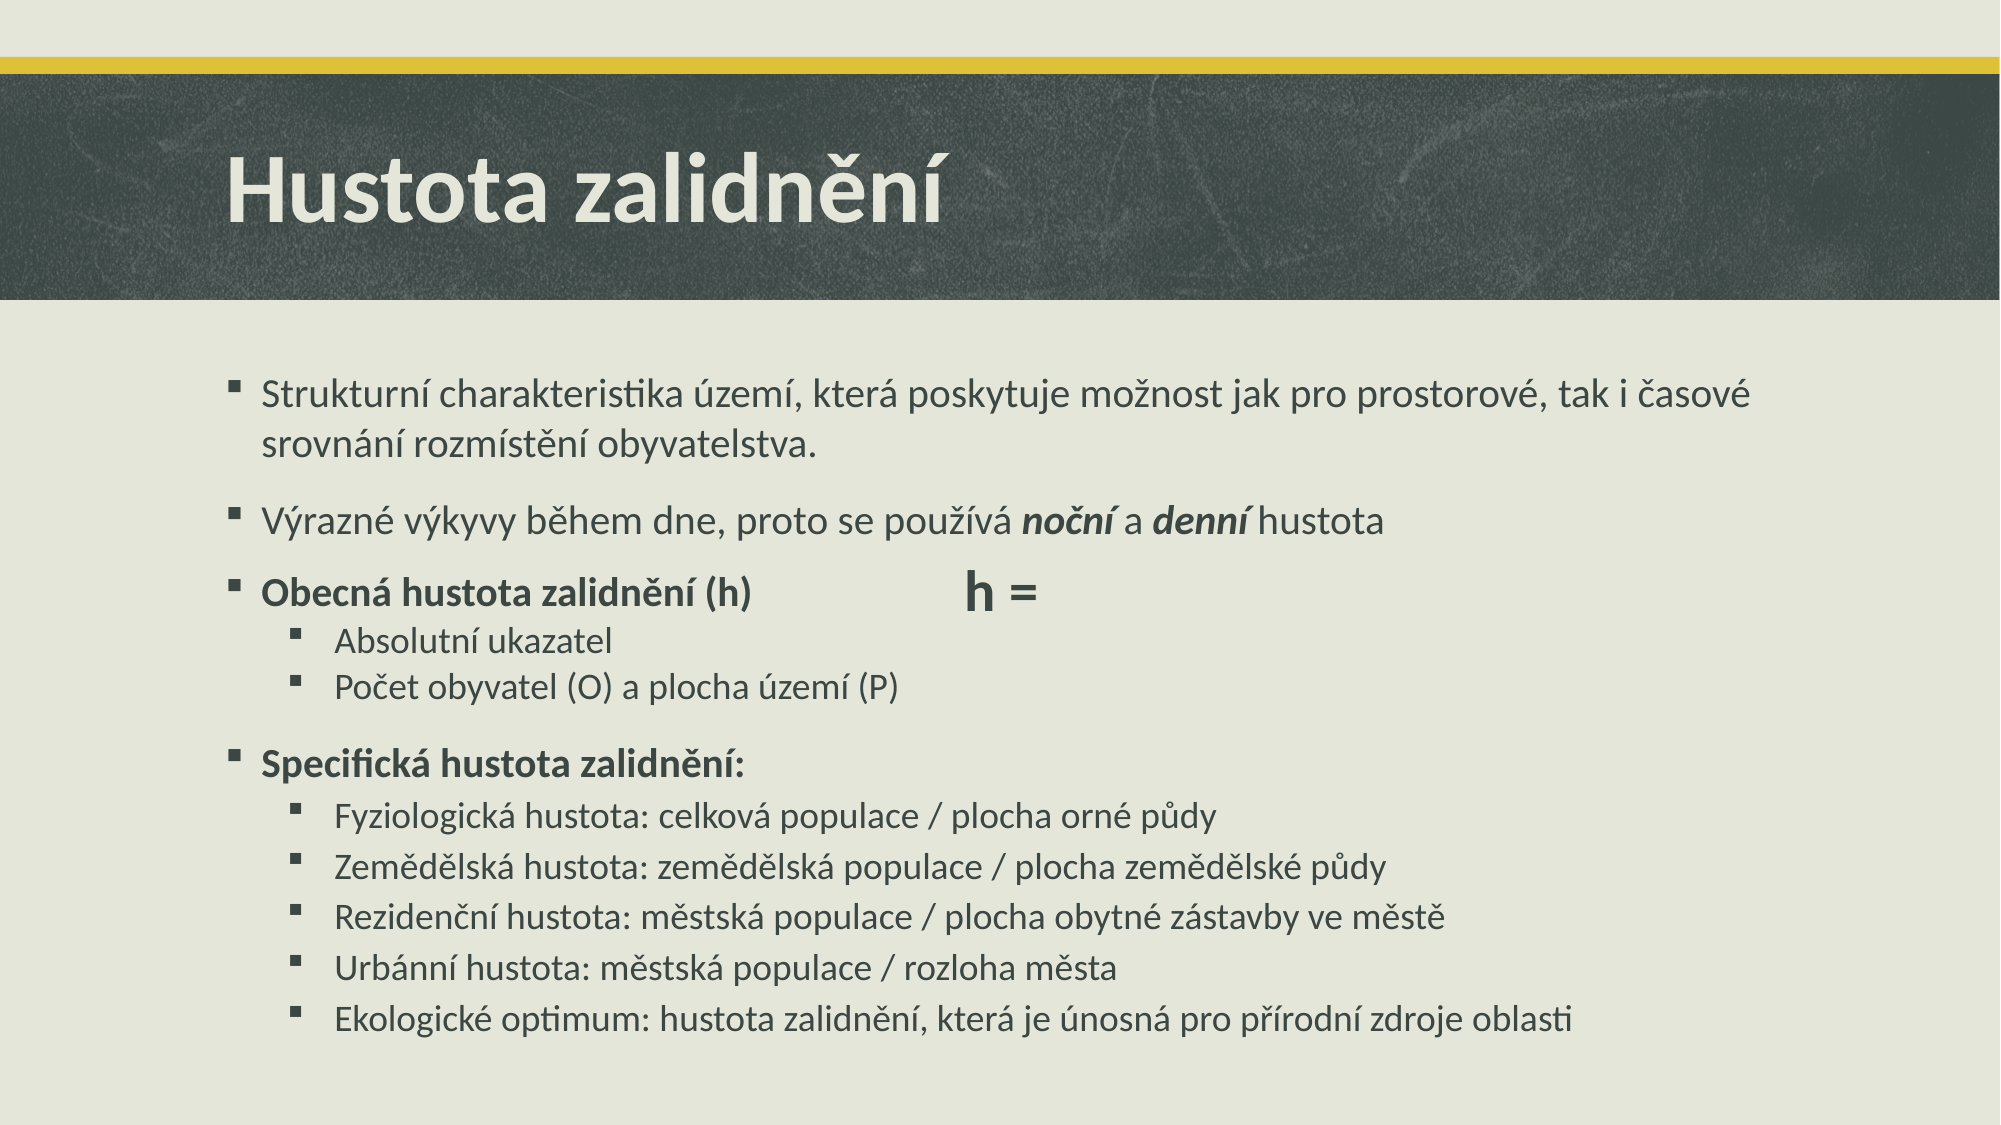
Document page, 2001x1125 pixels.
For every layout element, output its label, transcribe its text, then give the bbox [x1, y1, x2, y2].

list Strukturní charakteristika území, která poskytuje možnost jak pro prostorové, tak i časové srovnání rozmístění obyvatelstva. Výrazné výkyvy během dne, proto se používá noční a denní hustota Obecná hustota zalidnění (h) Absolutní ukazatel Počet obyvatel (O) a plocha území (P) Specifická hustota zalidnění: Fyziologická hustota: celková populace / plocha orné půdy Zemědělská hustota: zemědělská populace / plocha zemědělské půdy Rezidenční hustota: městská populace / plocha obytné zástavby ve městě Urbánní hustota: městská populace / rozloha města Ekologické optimum: hustota zalidnění, která je únosná pro přírodní zdroje oblasti [210, 359, 1790, 1049]
picture [0, 74, 2000, 300]
title Hustota zalidnění [210, 76, 1790, 300]
